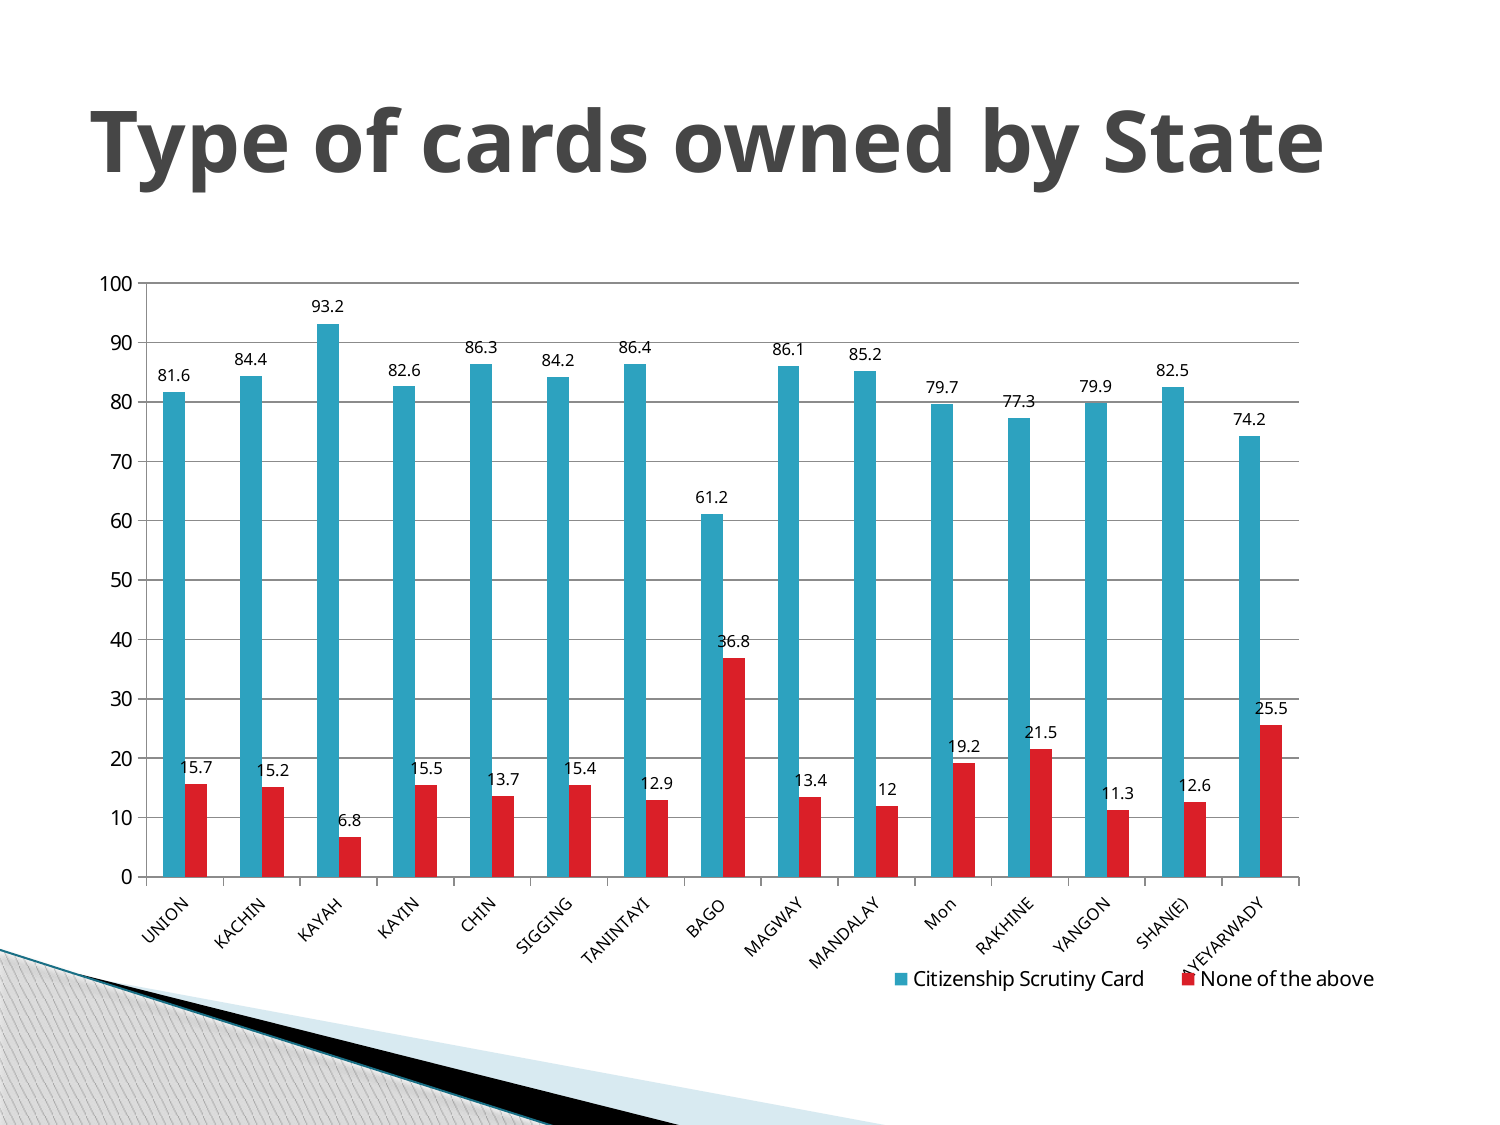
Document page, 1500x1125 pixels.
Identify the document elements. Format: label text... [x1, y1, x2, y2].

chart [74, 262, 1426, 1006]
title Type of cards owned by State [75, 45, 1425, 233]
